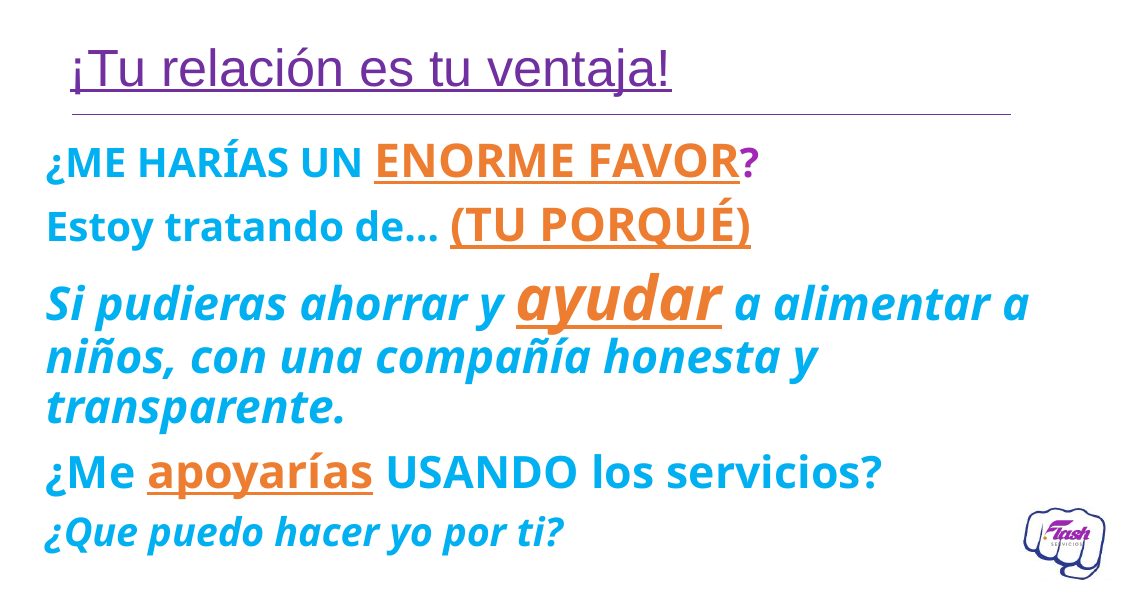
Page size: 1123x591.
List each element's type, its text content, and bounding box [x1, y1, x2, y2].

text_box ¡Tu relación es tu ventaja! [55, 26, 758, 104]
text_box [1011, 499, 1118, 580]
text_box ¿ME HARÍAS UN ENORME FAVOR? Estoy tratando de… (TU PORQUÉ) Si pudieras ahorrar y ayudar a alimentar a niños, con una compañía honesta y transparente. ¿Me apoyarías USANDO los servicios? ¿Que puedo hacer yo por ti? [45, 137, 1091, 557]
